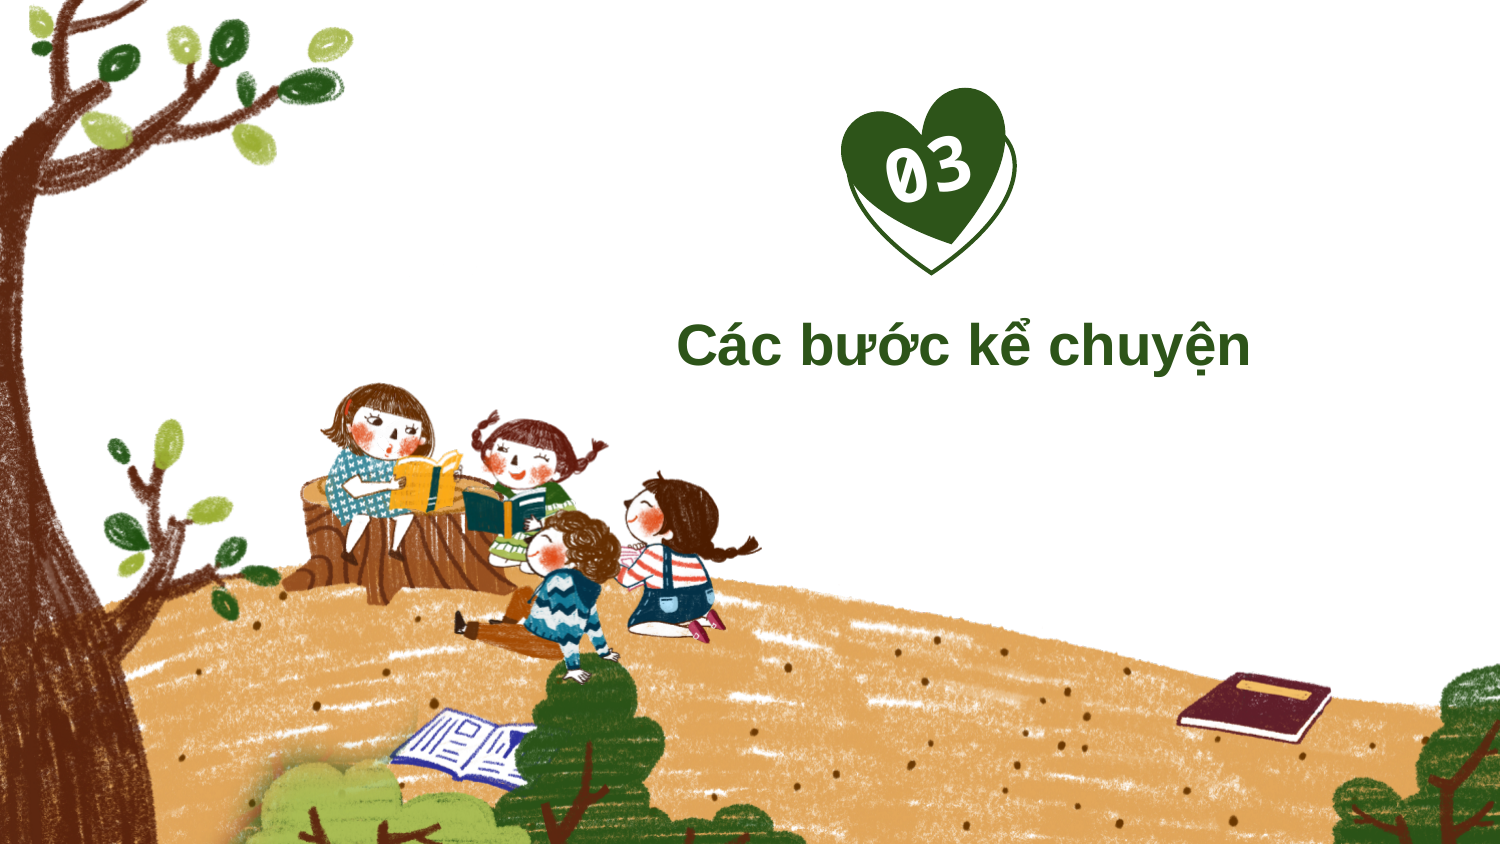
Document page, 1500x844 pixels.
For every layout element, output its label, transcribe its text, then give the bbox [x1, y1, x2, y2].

text_box [849, 138, 1016, 275]
picture [0, 0, 1500, 844]
text_box 03 [840, 86, 1007, 246]
text_box Các bước kể chuyện [762, 299, 1268, 385]
